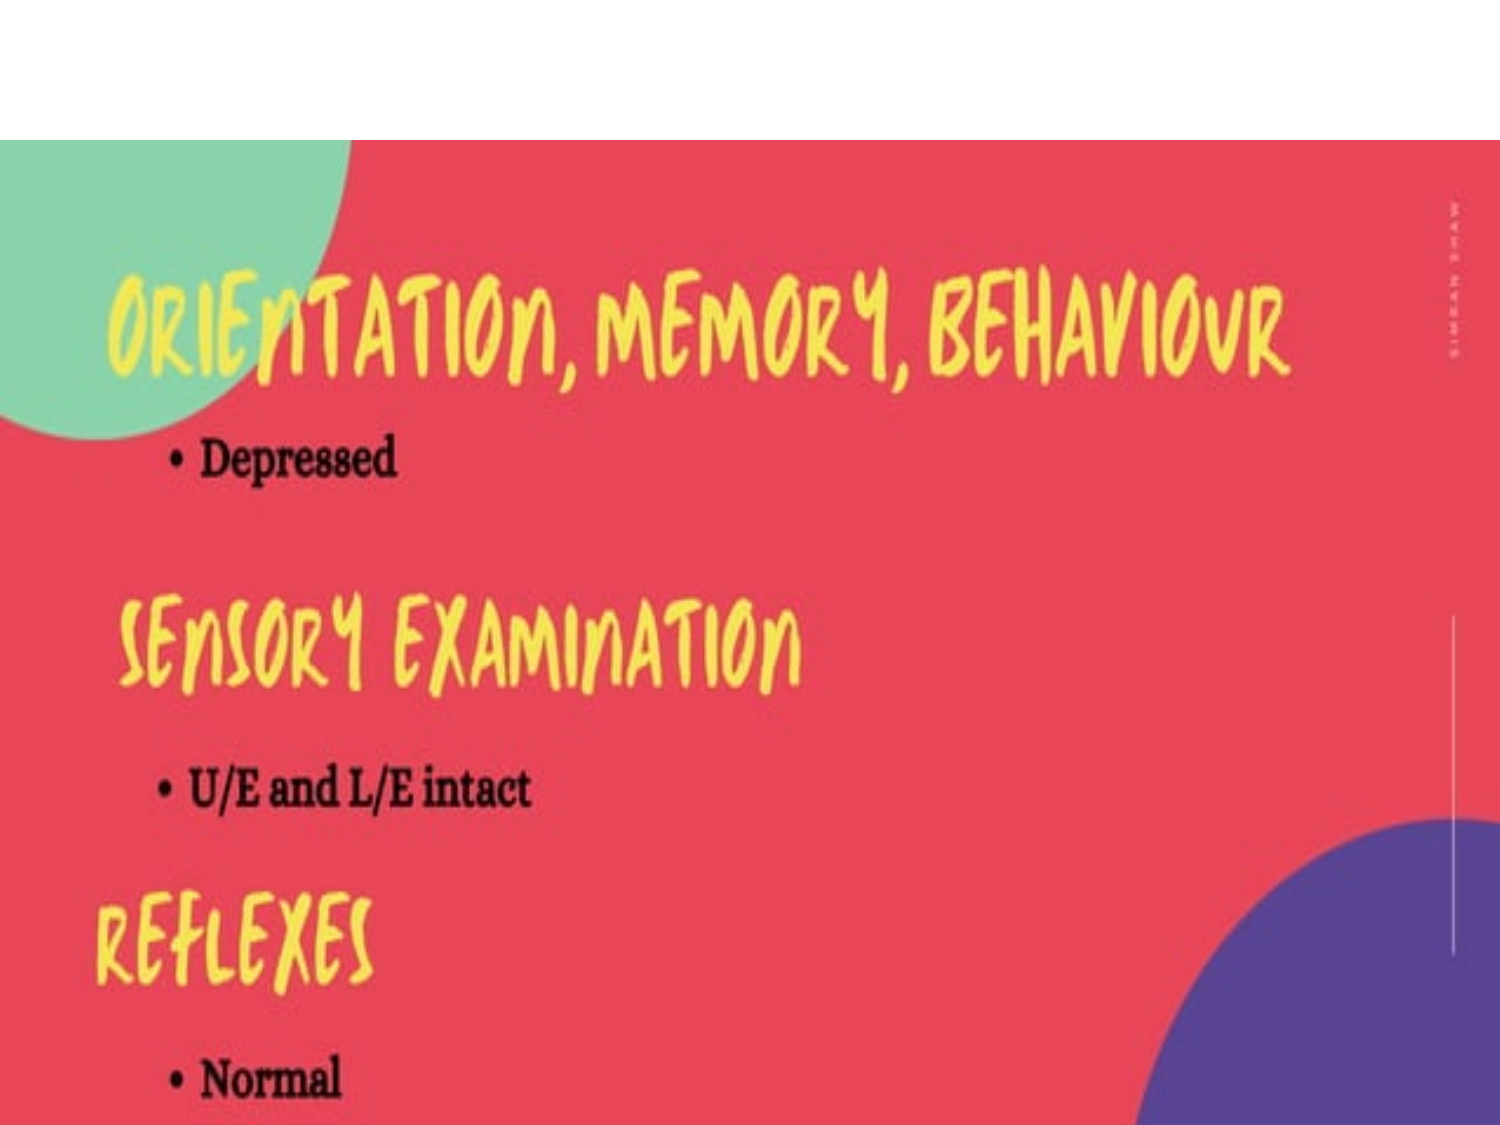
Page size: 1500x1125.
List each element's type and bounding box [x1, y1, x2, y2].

picture [0, 139, 1500, 1125]
